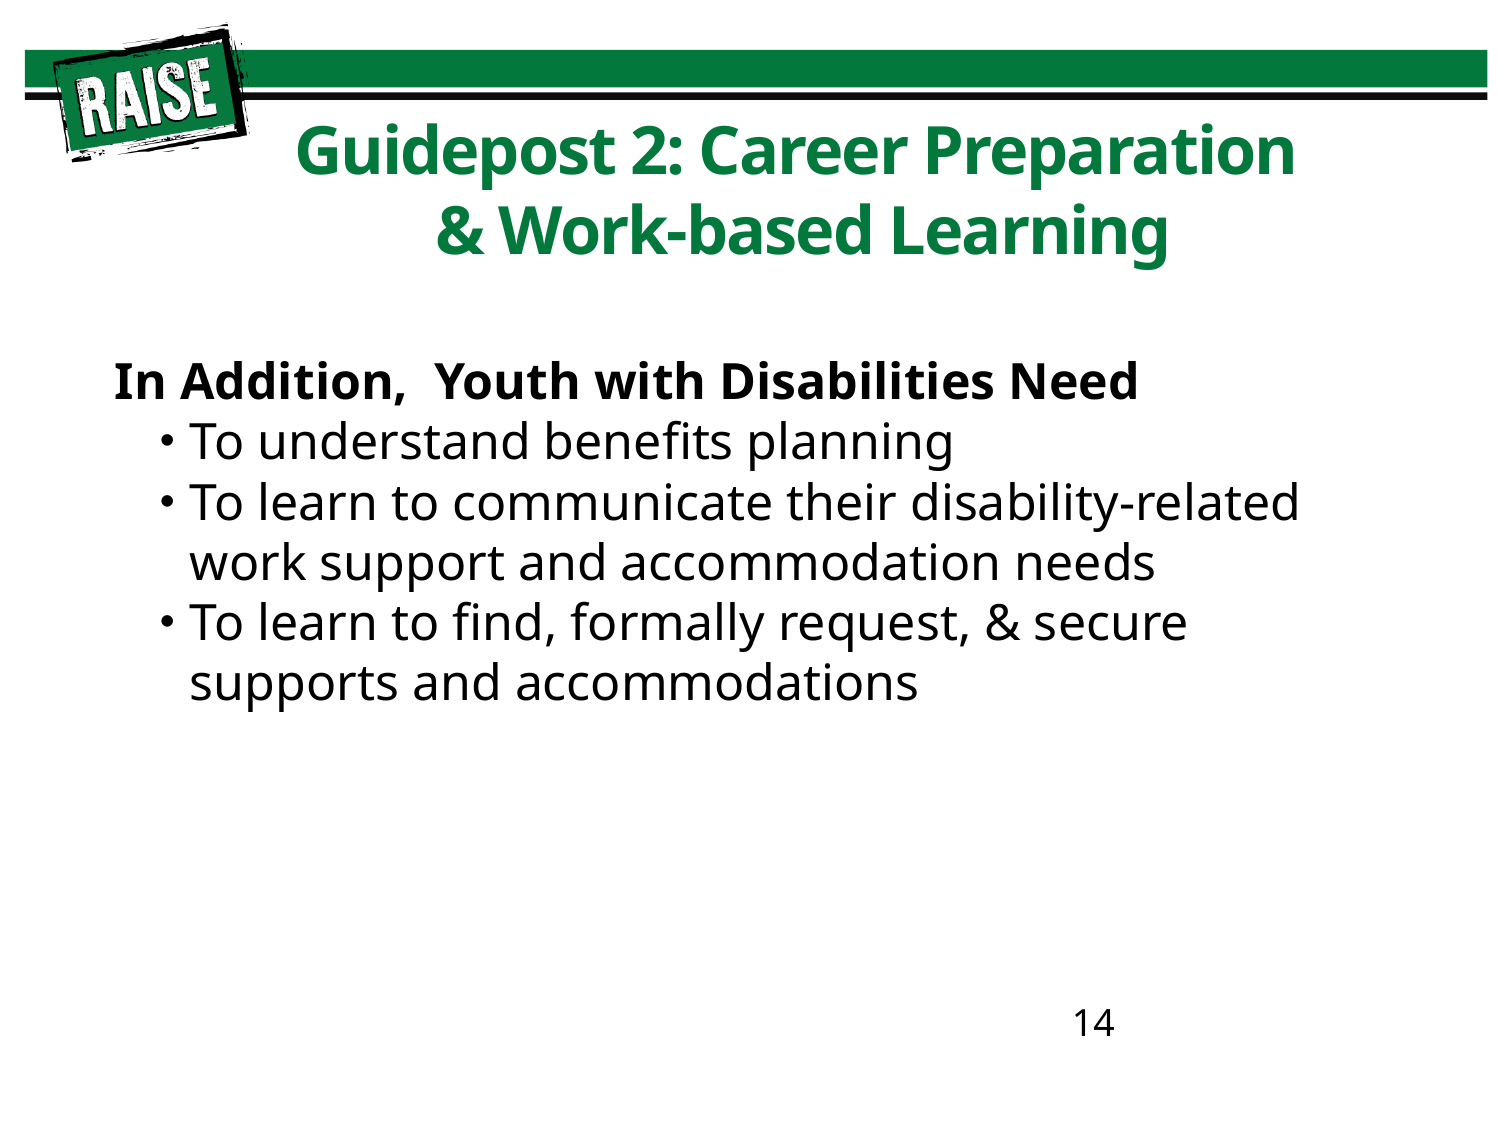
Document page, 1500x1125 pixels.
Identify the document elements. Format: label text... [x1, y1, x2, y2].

slide_number 14 [1057, 991, 1142, 1051]
title Guidepost 2: Career Preparation & Work-based Learning [220, 87, 1388, 288]
list In Addition, Youth with Disabilities Need To understand benefits planning To learn to communicate their disability-related work support and accommodation needs To learn to find, formally request, & secure supports and accommodations [99, 341, 1388, 1125]
picture [52, 21, 250, 163]
